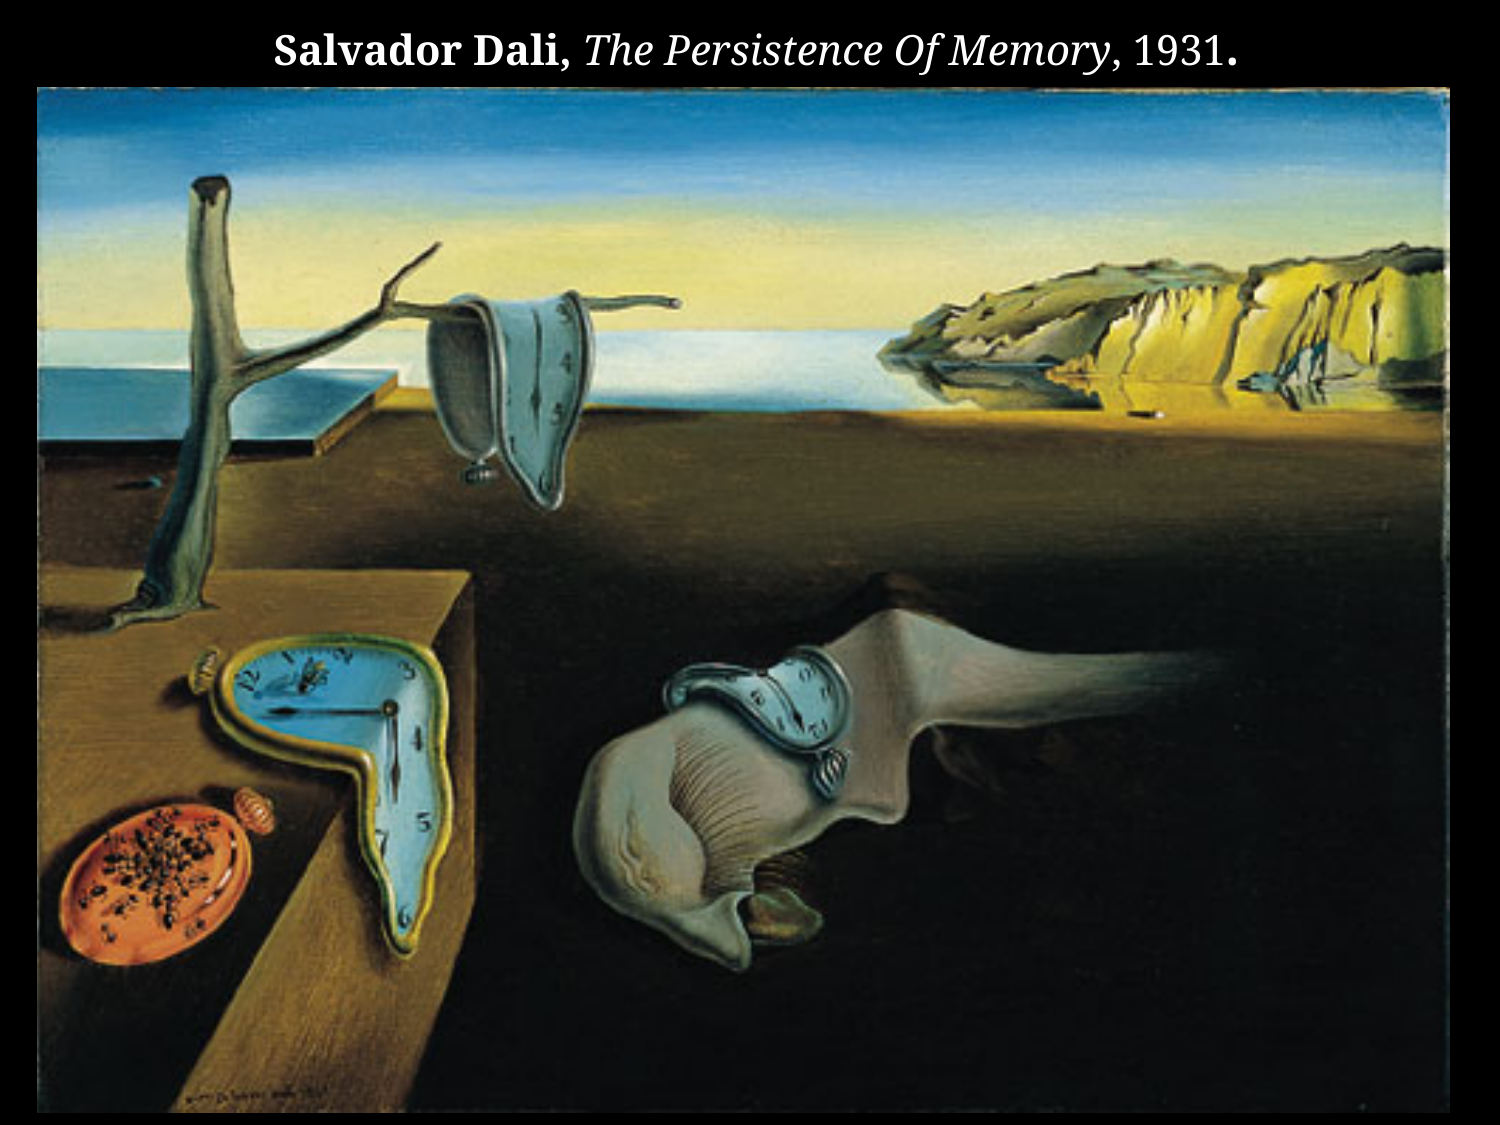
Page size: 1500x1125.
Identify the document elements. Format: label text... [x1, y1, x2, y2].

text_box Salvador Dali, The Persistence Of Memory, 1931. [258, 0, 1256, 85]
picture [37, 87, 1451, 1114]
